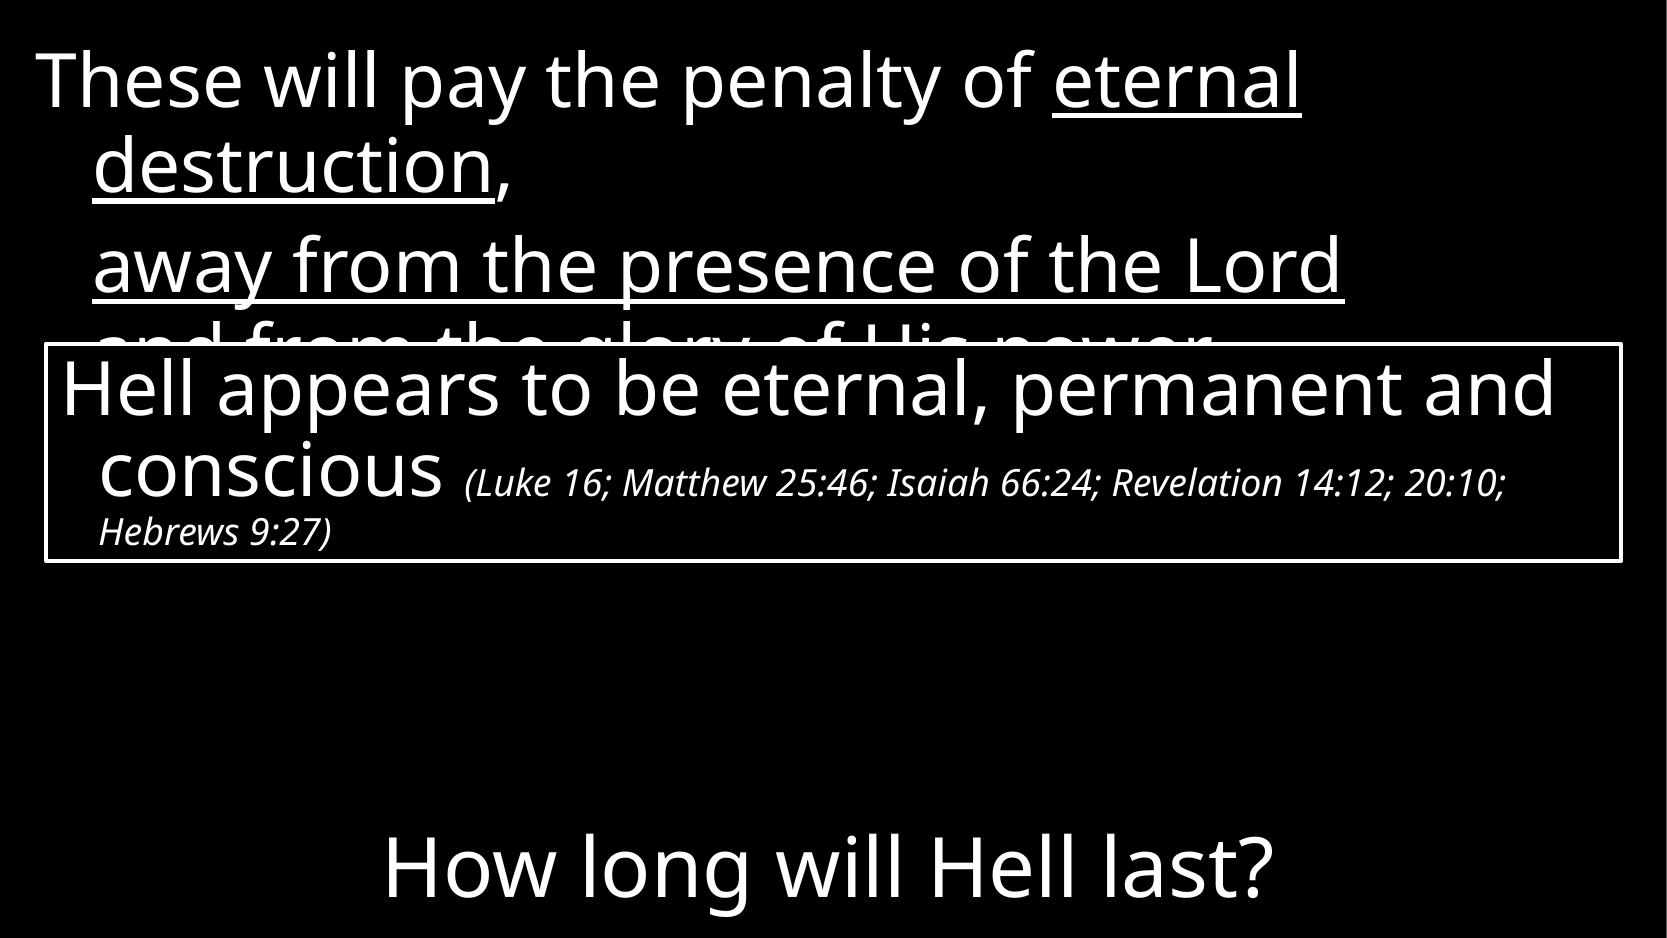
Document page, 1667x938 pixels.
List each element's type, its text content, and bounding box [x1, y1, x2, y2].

text_box Hell appears to be eternal, permanent and conscious (Luke 16; Matthew 25:46; Isaiah 66:24; Revelation 14:12; 20:10; Hebrews 9:27) [45, 343, 1621, 561]
list These will pay the penalty of eternal destruction, away from the presence of the Lord and from the glory of His power (2 Thessalonians 1:9) [20, 30, 1647, 792]
title How long will Hell last? [8, 807, 1649, 923]
